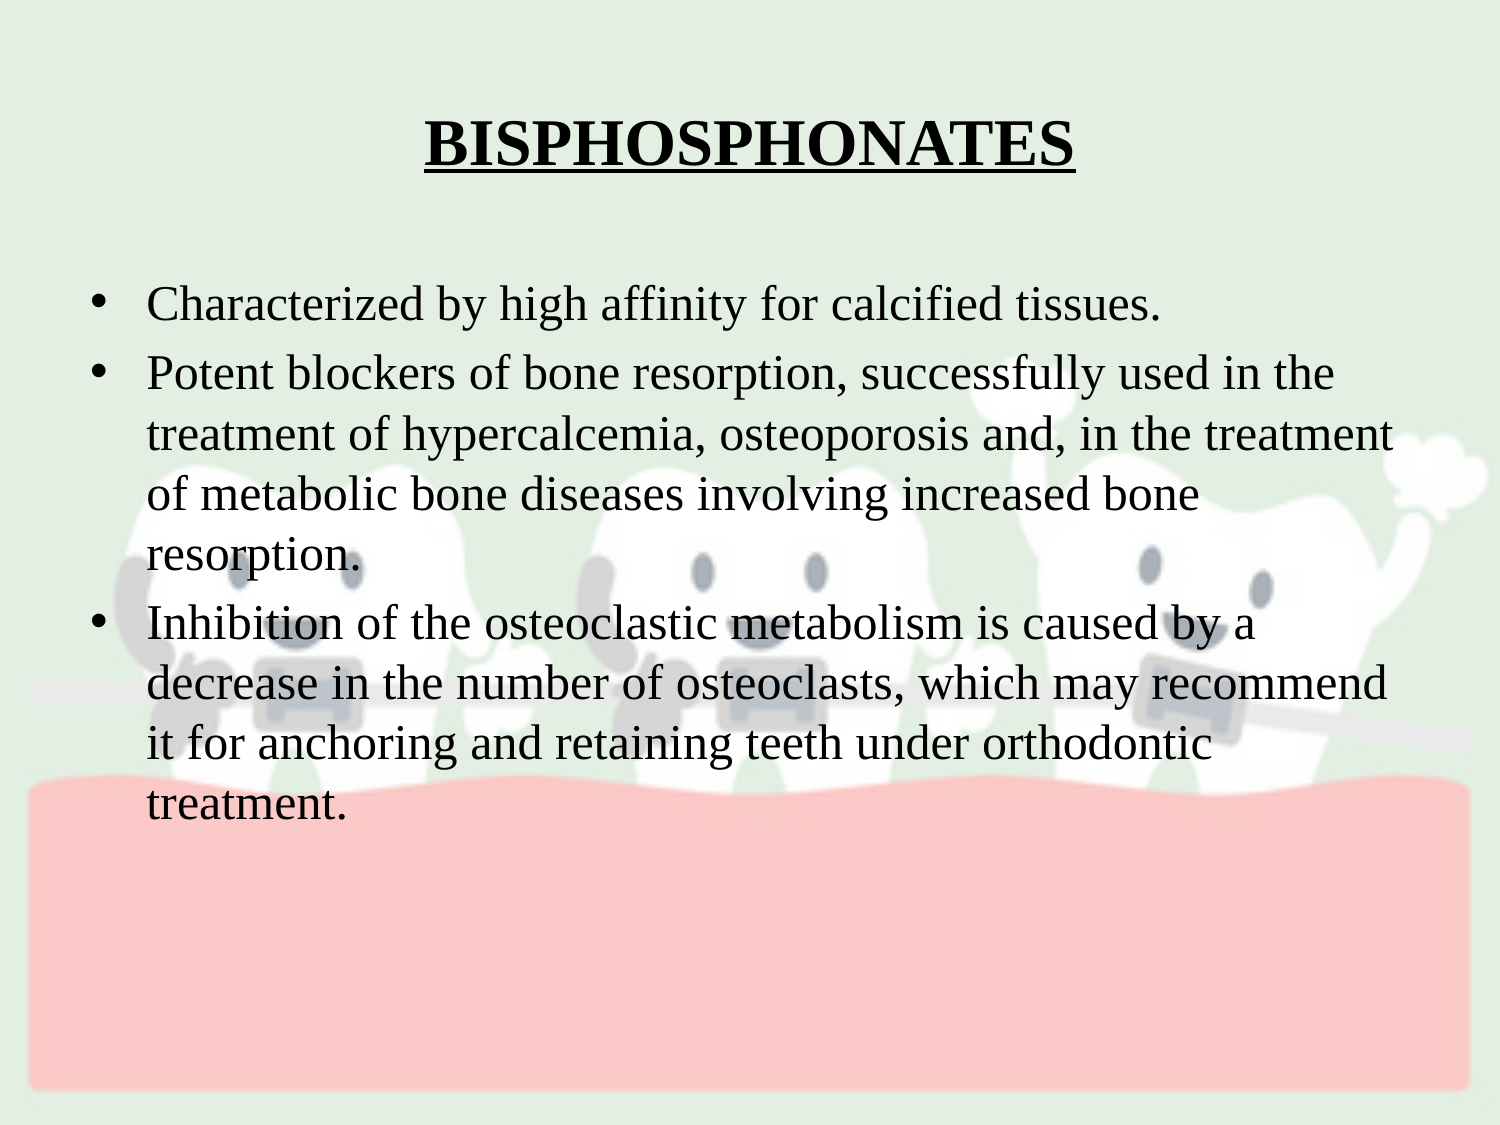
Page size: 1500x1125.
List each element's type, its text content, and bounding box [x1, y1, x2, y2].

list Characterized by high affinity for calcified tissues. Potent blockers of bone resorption, successfully used in the treatment of hypercalcemia, osteoporosis and, in the treatment of metabolic bone diseases involving increased bone resorption. Inhibition of the osteoclastic metabolism is caused by a decrease in the number of osteoclasts, which may recommend it for anchoring and retaining teeth under orthodontic treatment. [75, 262, 1425, 1005]
title BISPHOSPHONATES [75, 45, 1425, 233]
